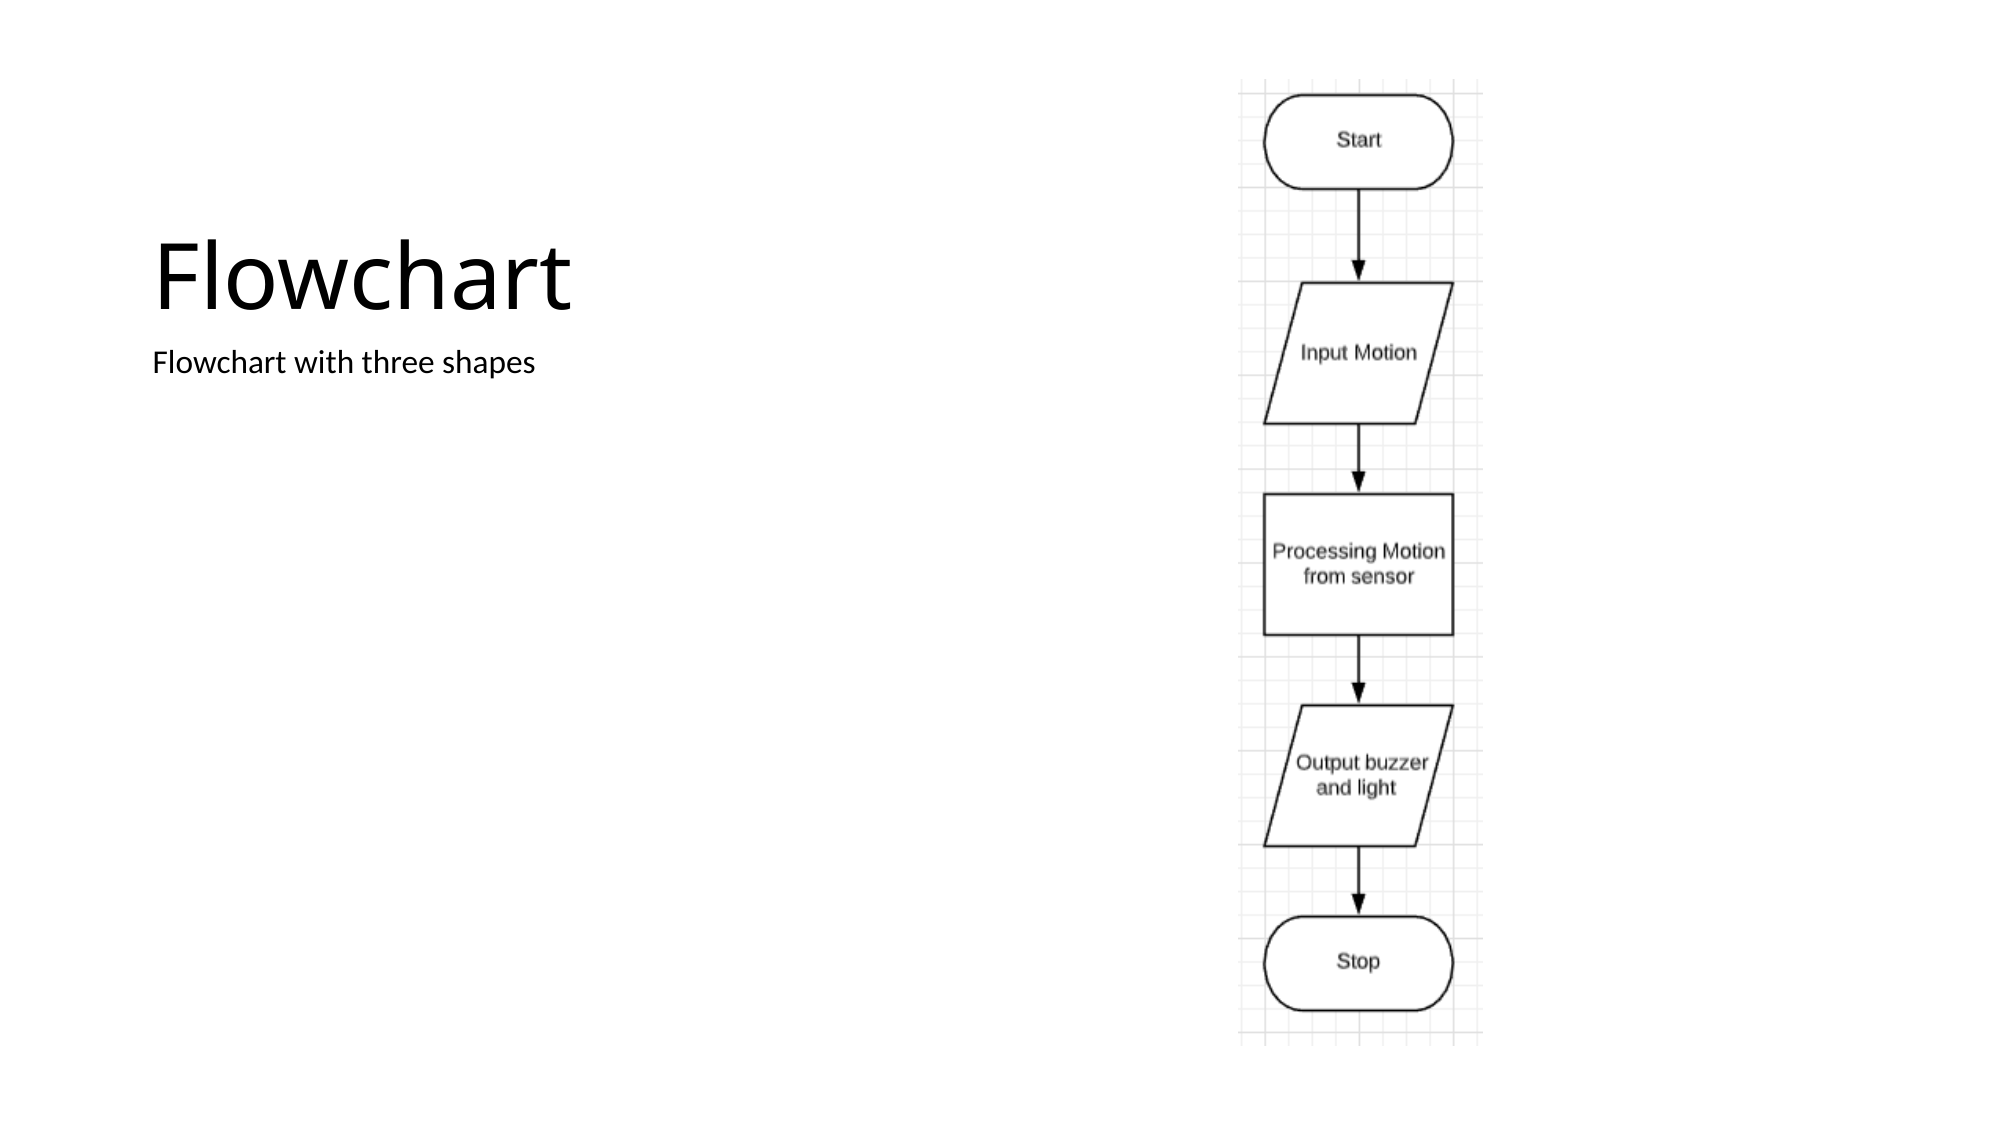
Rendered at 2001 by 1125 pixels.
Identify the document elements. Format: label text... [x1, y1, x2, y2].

title Flowchart [137, 75, 783, 338]
picture [1238, 79, 1483, 1046]
list Flowchart with three shapes [137, 337, 590, 963]
